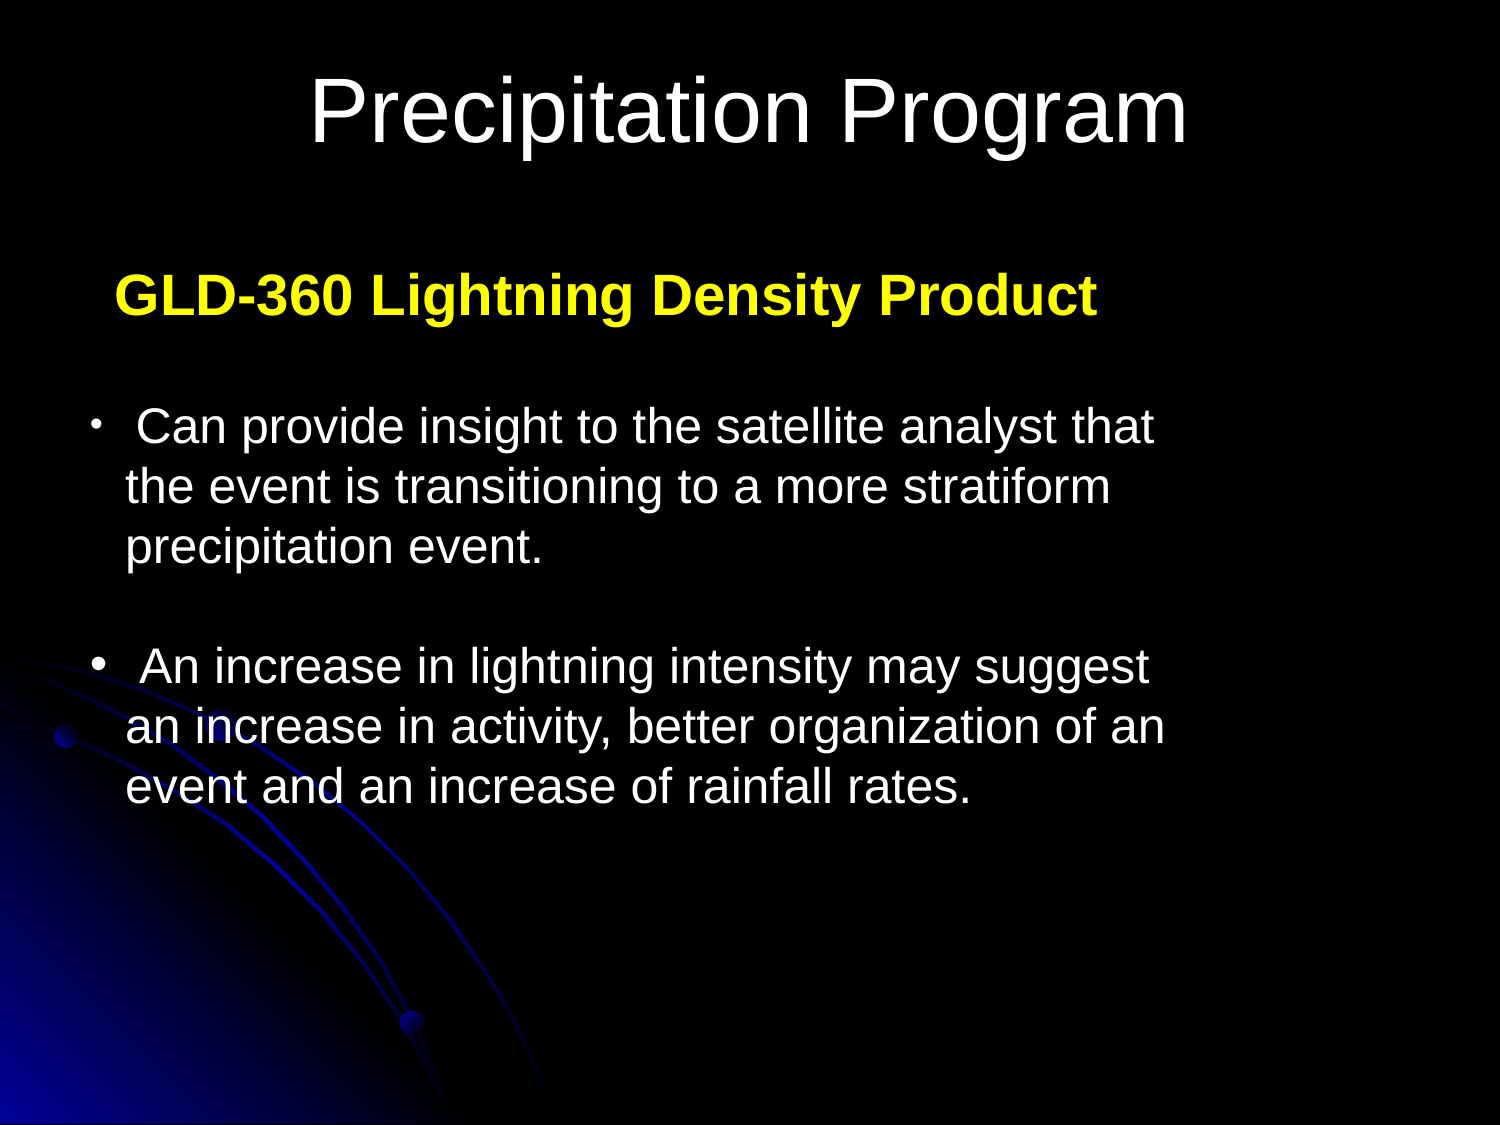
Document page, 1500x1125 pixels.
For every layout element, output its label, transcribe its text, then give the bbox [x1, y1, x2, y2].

text_box Can provide insight to the satellite analyst that the event is transitioning to a more stratiform precipitation event. An increase in lightning intensity may suggest an increase in activity, better organization of an event and an increase of rainfall rates. [75, 385, 1225, 1121]
title Precipitation Program [74, 12, 1426, 200]
text_box GLD-360 Lightning Density Product [99, 249, 1125, 335]
